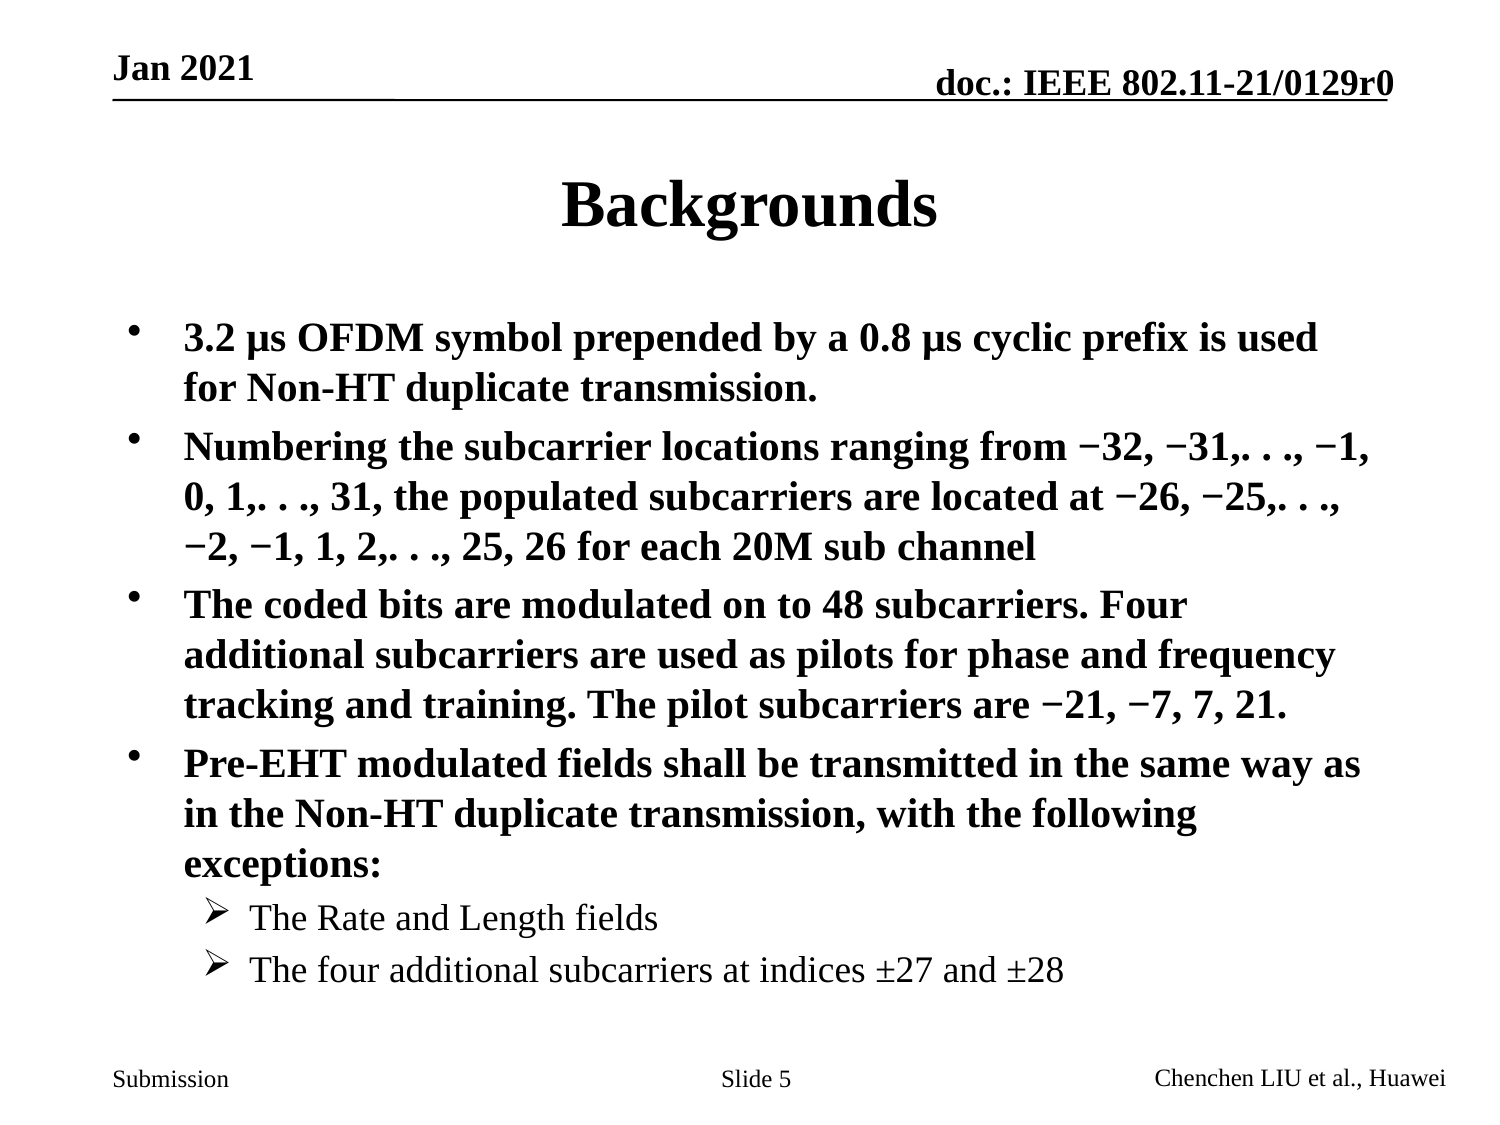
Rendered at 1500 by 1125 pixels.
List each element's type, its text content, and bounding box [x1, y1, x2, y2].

text_box 3.2 μs OFDM symbol prepended by a 0.8 μs cyclic prefix is used for Non-HT duplicate transmission. Numbering the subcarrier locations ranging from −32, −31,. . ., −1, 0, 1,. . ., 31, the populated subcarriers are located at −26, −25,. . ., −2, −1, 1, 2,. . ., 25, 26 for each 20M sub channel The coded bits are modulated on to 48 subcarriers. Four additional subcarriers are used as pilots for phase and frequency tracking and training. The pilot subcarriers are −21, −7, 7, 21. Pre-EHT modulated fields shall be transmitted in the same way as in the Non-HT duplicate transmission, with the following exceptions: The Rate and Length fields The four additional subcarriers at indices ±27 and ±28 [112, 302, 1388, 575]
title Backgrounds [112, 112, 1388, 288]
slide_number Slide 5 [712, 1061, 800, 1123]
